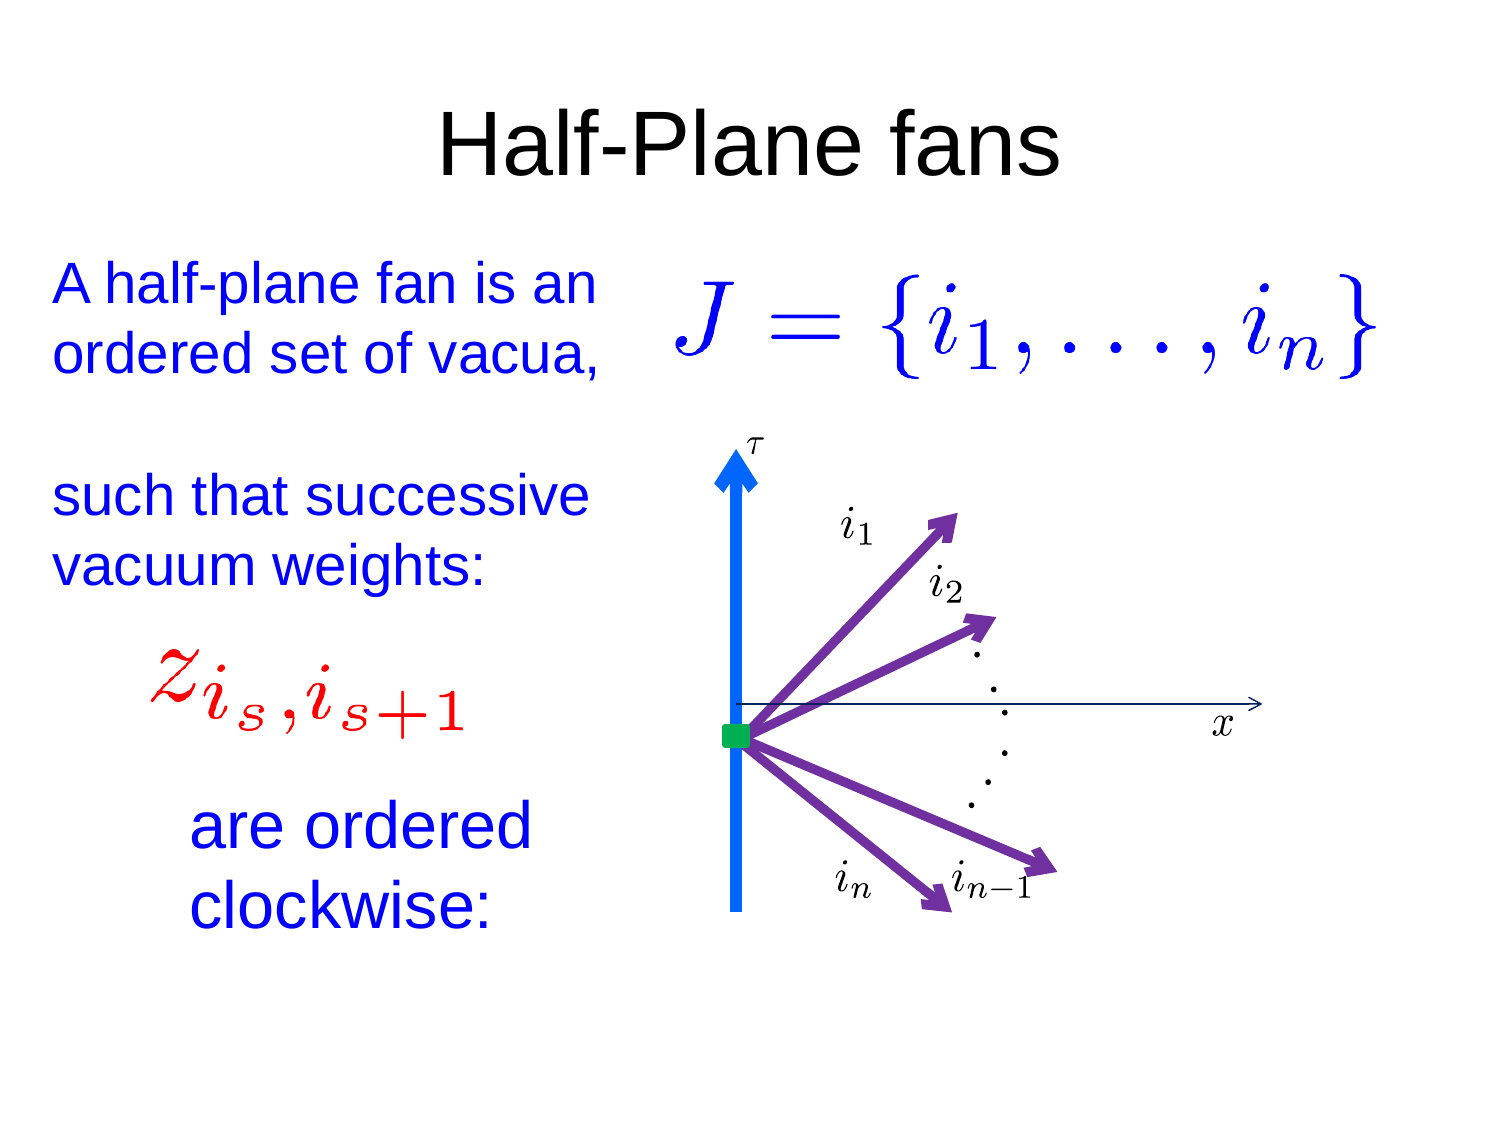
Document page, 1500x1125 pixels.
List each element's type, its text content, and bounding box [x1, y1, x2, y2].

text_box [724, 437, 1263, 913]
title Half-Plane fans [74, 44, 1426, 233]
text_box such that successive vacuum weights: [37, 449, 719, 605]
text_box A half-plane fan is an ordered set of vacua, [37, 237, 850, 393]
picture [674, 274, 1377, 380]
text_box are ordered clockwise: [174, 774, 638, 950]
picture [149, 649, 463, 739]
